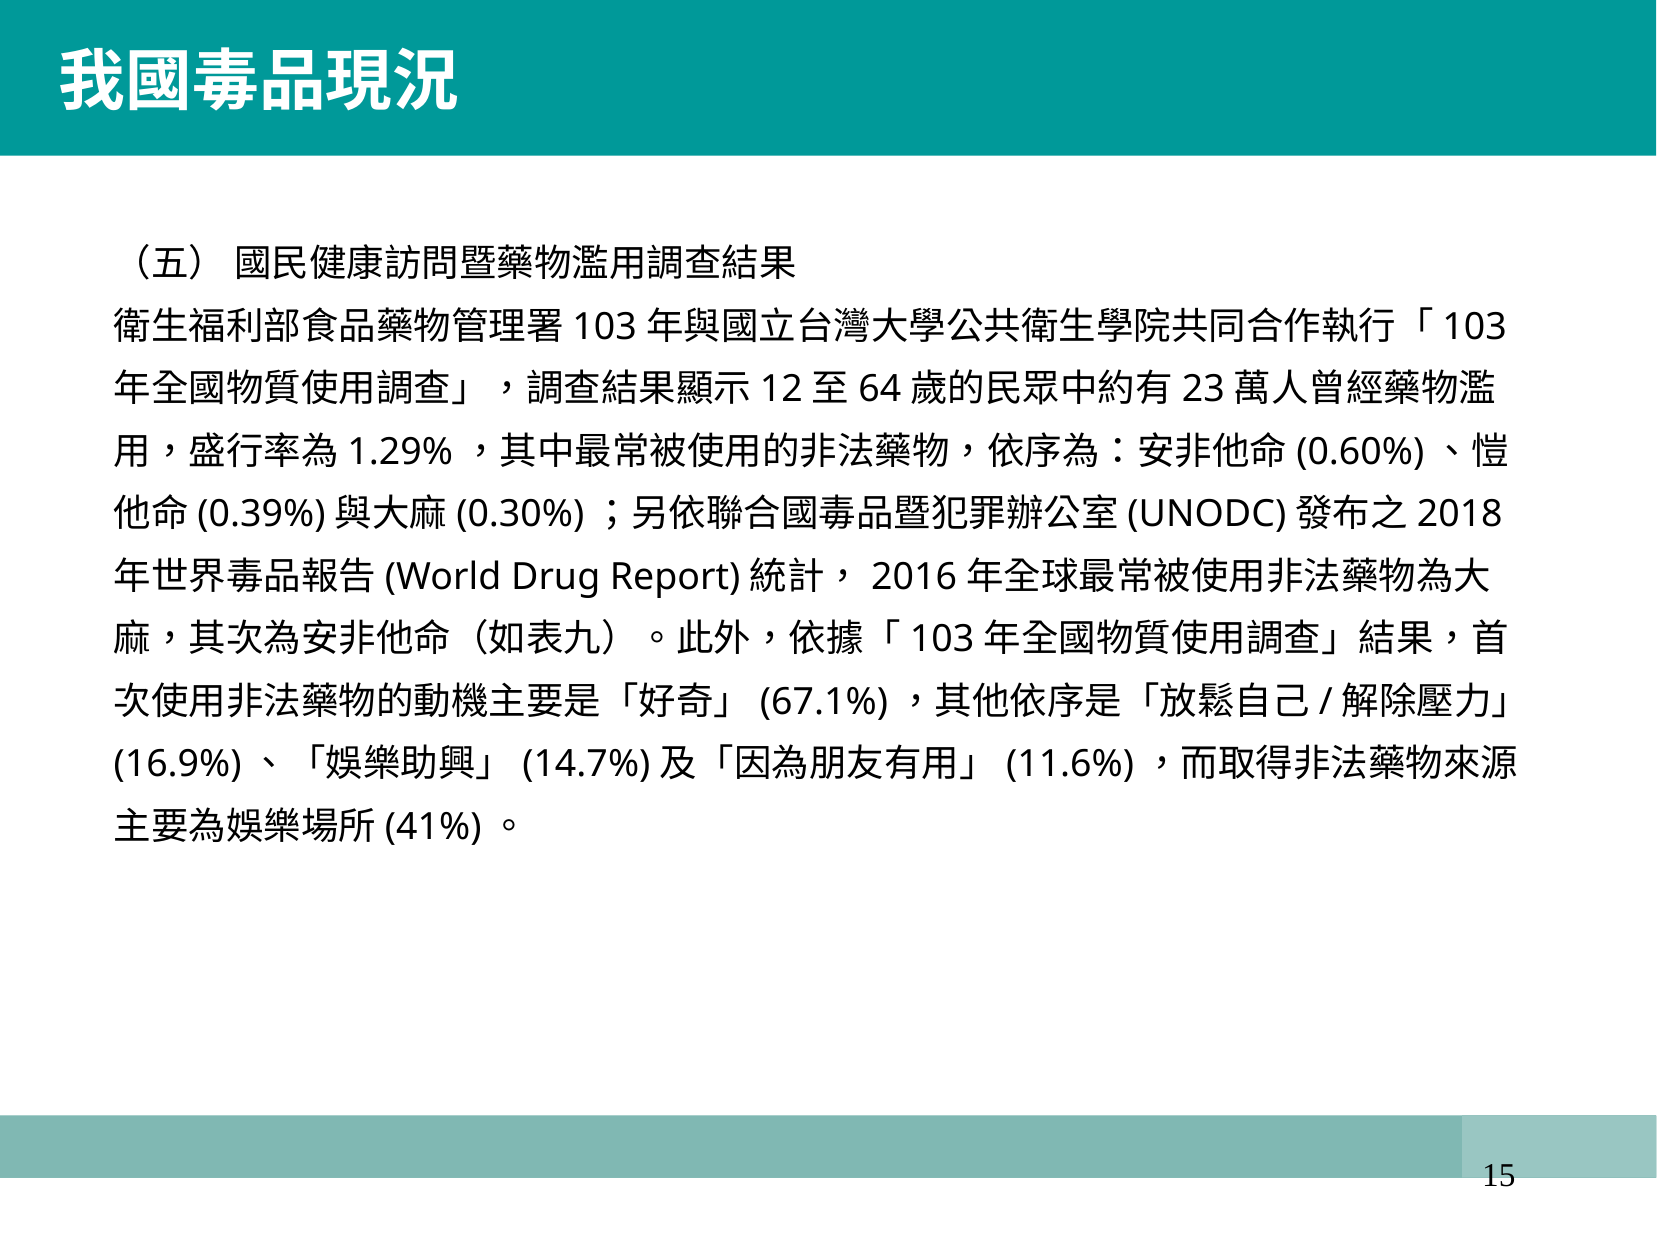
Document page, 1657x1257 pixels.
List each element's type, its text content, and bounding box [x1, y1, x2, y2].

slide_number 14 [1187, 1144, 1533, 1229]
text_box 我國毒品現況 [0, 0, 1657, 156]
text_box （五） 國民健康訪問暨藥物濫用調查結果 衛生福利部食品藥物管理署103年與國立台灣大學公共衛生學院共同合作執行「103年全國物質使用調查」，調查結果顯示12至64歲的民眾中約有23萬人曾經藥物濫用，盛行率為1.29%，其中最常被使用的非法藥物，依序為：安非他命(0.60%)、愷他命(0.39%)與大麻(0.30%)；另依聯合國毒品暨犯罪辦公室(UNODC)發布之2018年世界毒品報告(World Drug Report)統計，2016年全球最常被使用非法藥物為大麻，其次為安非他命（如表九）。此外，依據「103年全國物質使用調查」結果，首次使用非法藥物的動機主要是「好奇」(67.1%)，其他依序是「放鬆自己/解除壓力」(16.9%)、「娛樂助興」(14.7%)及「因為朋友有用」(11.6%)，而取得非法藥物來源主要為娛樂場所(41%)。 [98, 214, 1558, 855]
